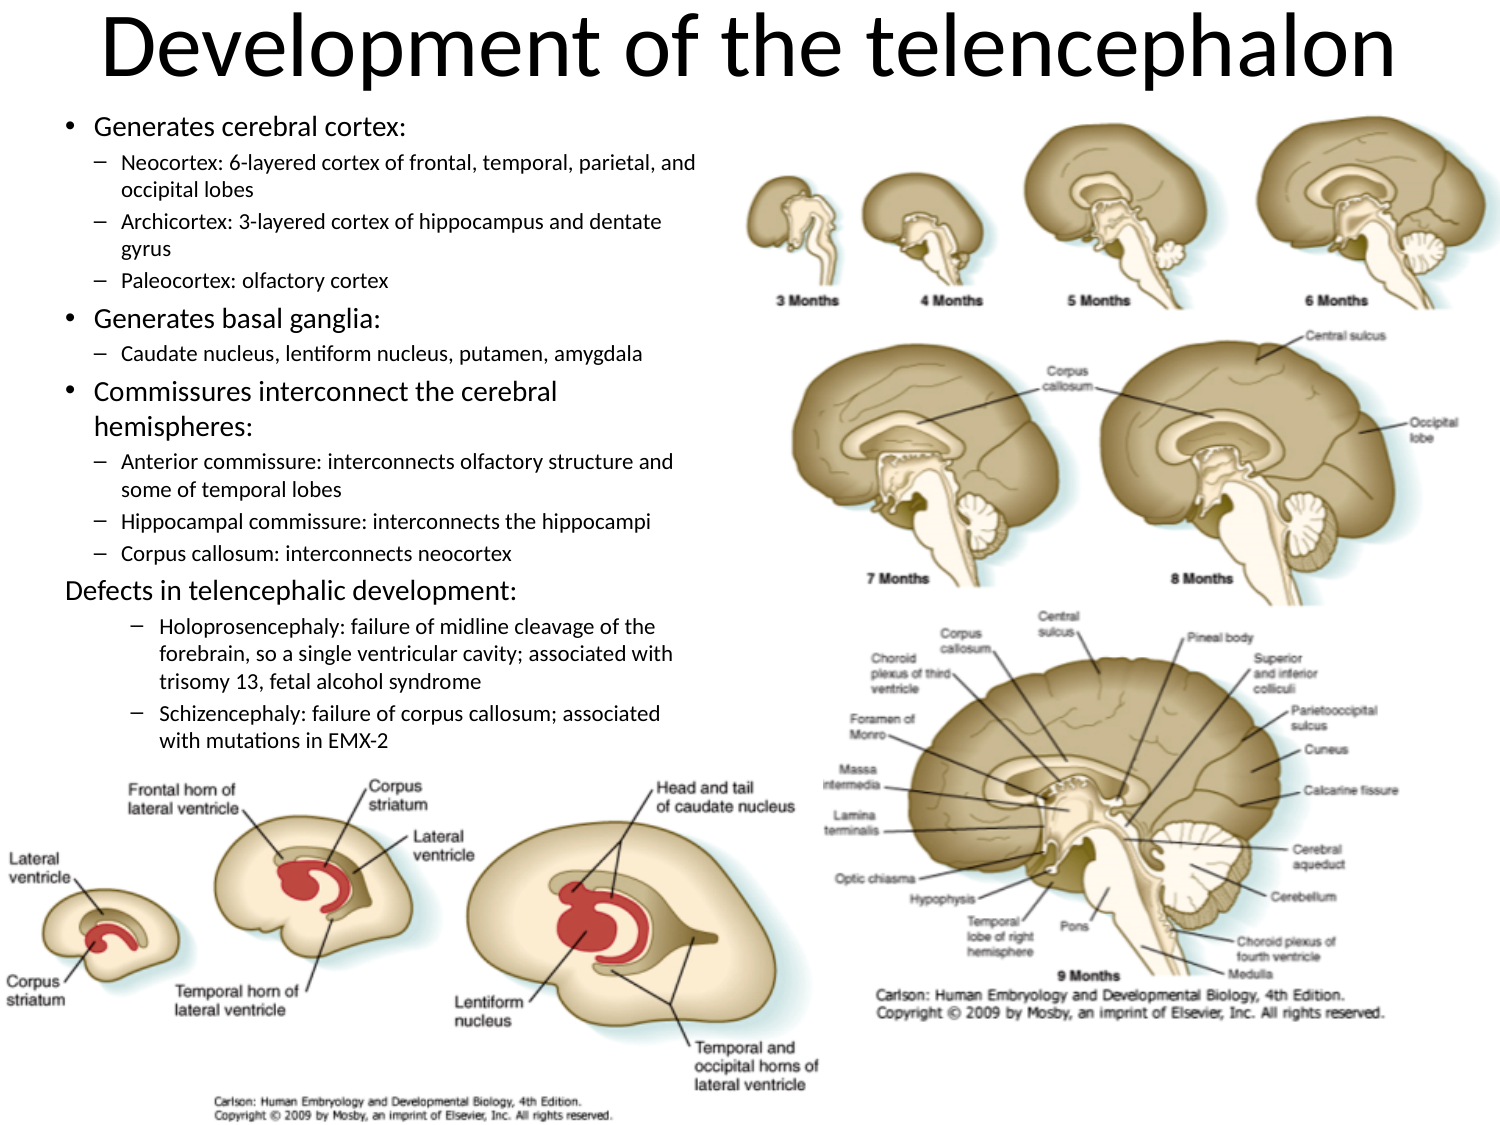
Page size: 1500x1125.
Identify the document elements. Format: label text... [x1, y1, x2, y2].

title Development of the telencephalon [75, 0, 1425, 80]
picture [1, 112, 1500, 1125]
list Generates cerebral cortex: Neocortex: 6-layered cortex of frontal, temporal, parietal, and occipital lobes Archicortex: 3-layered cortex of hippocampus and dentate gyrus Paleocortex: olfactory cortex Generates basal ganglia: Caudate nucleus, lentiform nucleus, putamen, amygdala Commissures interconnect the cerebral hemispheres: Anterior commissure: interconnects olfactory structure and some of temporal lobes Hippocampal commissure: interconnects the hippocampi Corpus callosum: interconnects neocortex Defects in telencephalic development: Holoprosencephaly: failure of midline cleavage of the forebrain, so a single ventricular cavity; associated with trisomy 13, fetal alcohol syndrome Schizencephaly: failure of corpus callosum; associated with mutations in EMX-2 [50, 99, 713, 773]
